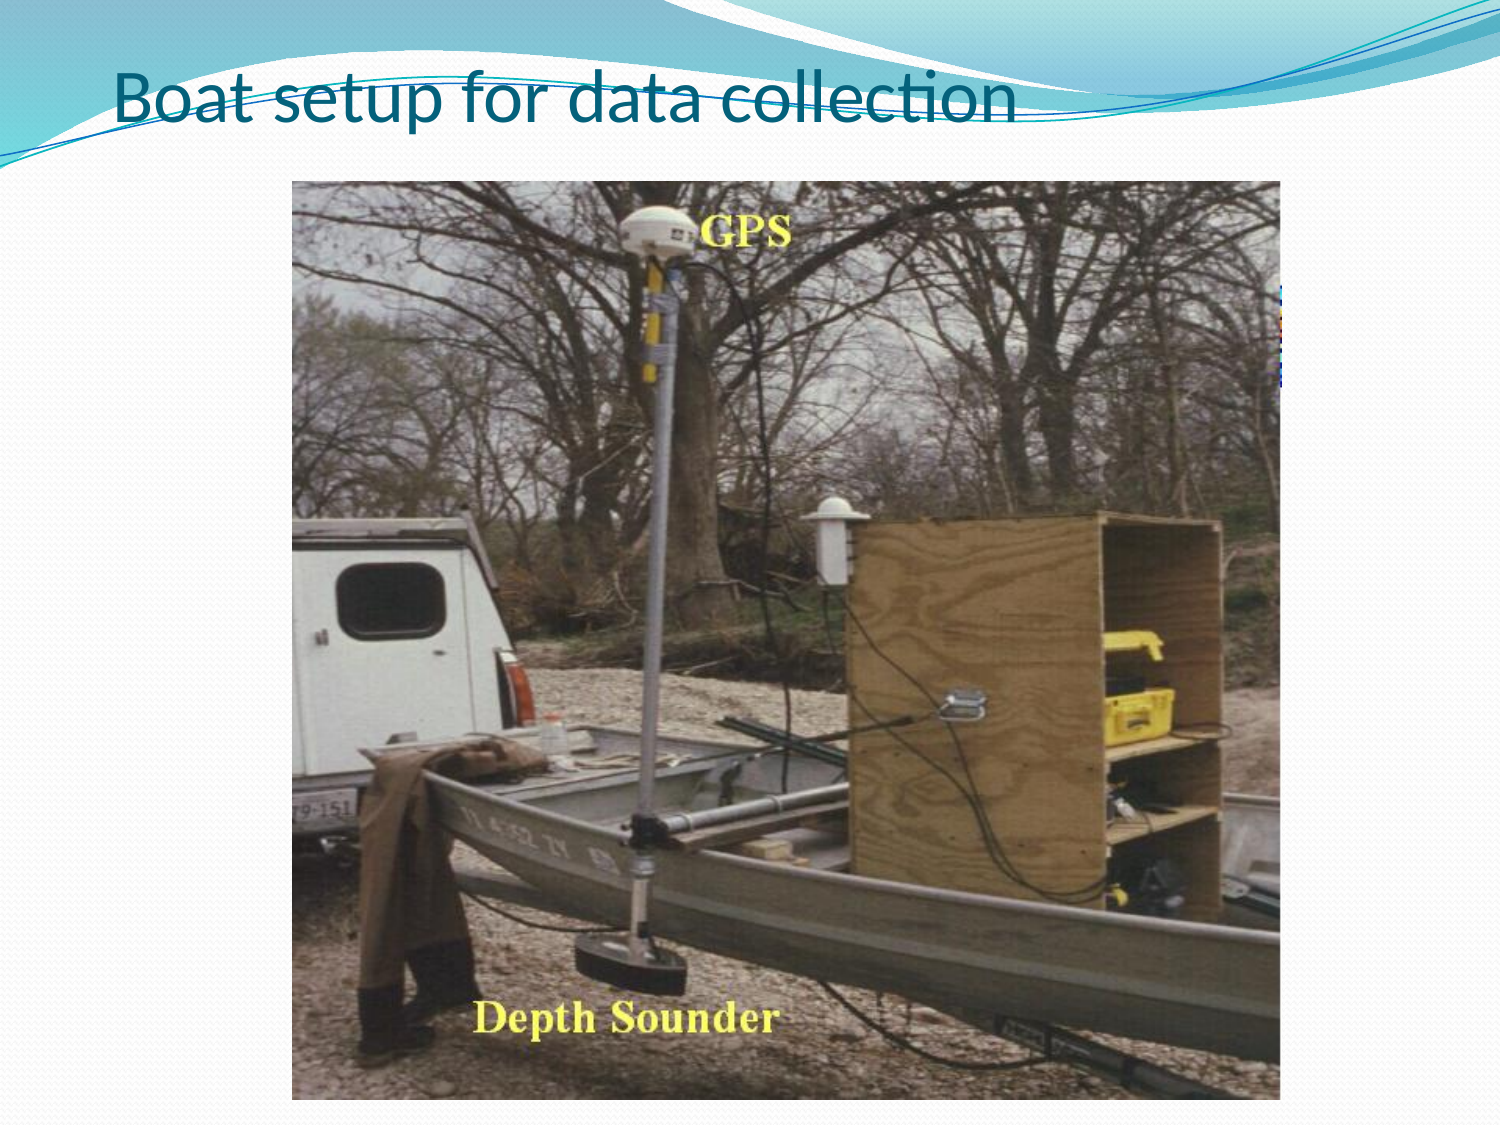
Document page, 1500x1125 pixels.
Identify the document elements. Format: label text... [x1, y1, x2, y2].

title Boat setup for data collection [112, 37, 1388, 138]
picture [291, 181, 1282, 1100]
